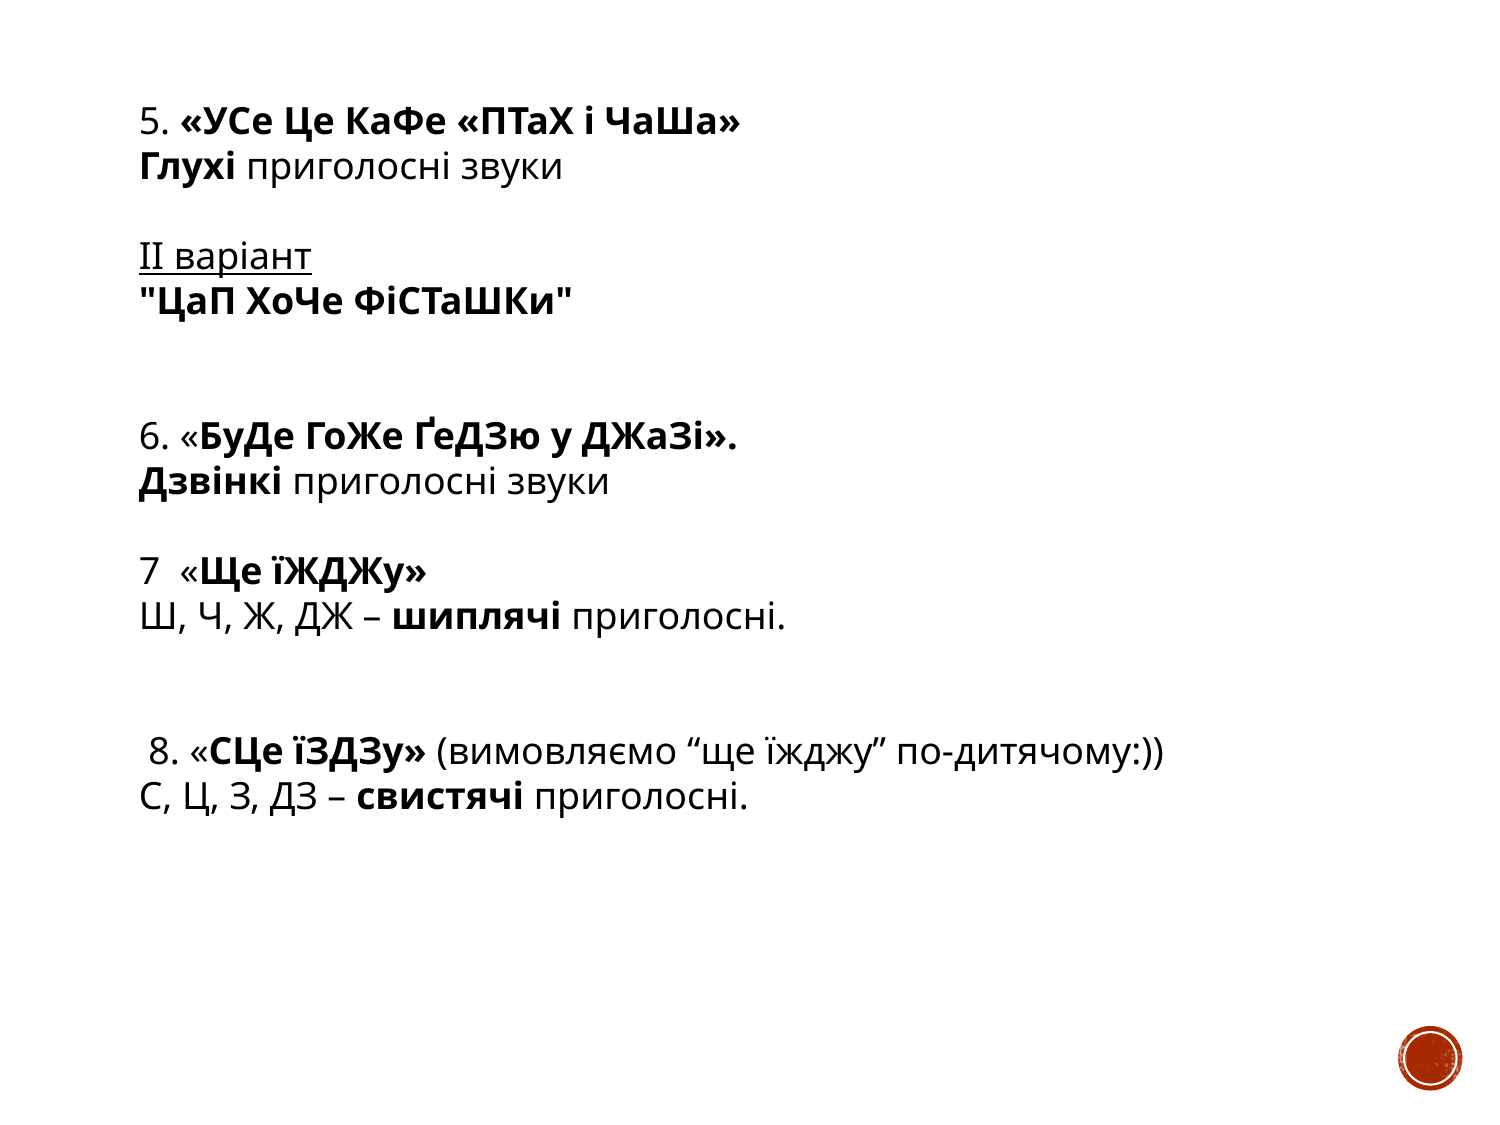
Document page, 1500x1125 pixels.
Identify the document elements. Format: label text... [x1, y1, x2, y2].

text_box 5. «УСе Це КаФе «ПТаХ і ЧаШа» Глухі приголосні звуки ІІ варіант "ЦаП ХоЧе ФіСТаШКи" 6. «БуДе ГоЖе ҐеДЗю у ДЖаЗі». Дзвінкі приголосні звуки 7 «Ще їЖДЖу» Ш, Ч, Ж, ДЖ – шиплячі приголосні. 8. «СЦе їЗДЗу» (вимовляємо “ще їжджу” по-дитячому:)) С, Ц, З, ДЗ – свистячі приголосні. [123, 89, 1223, 870]
